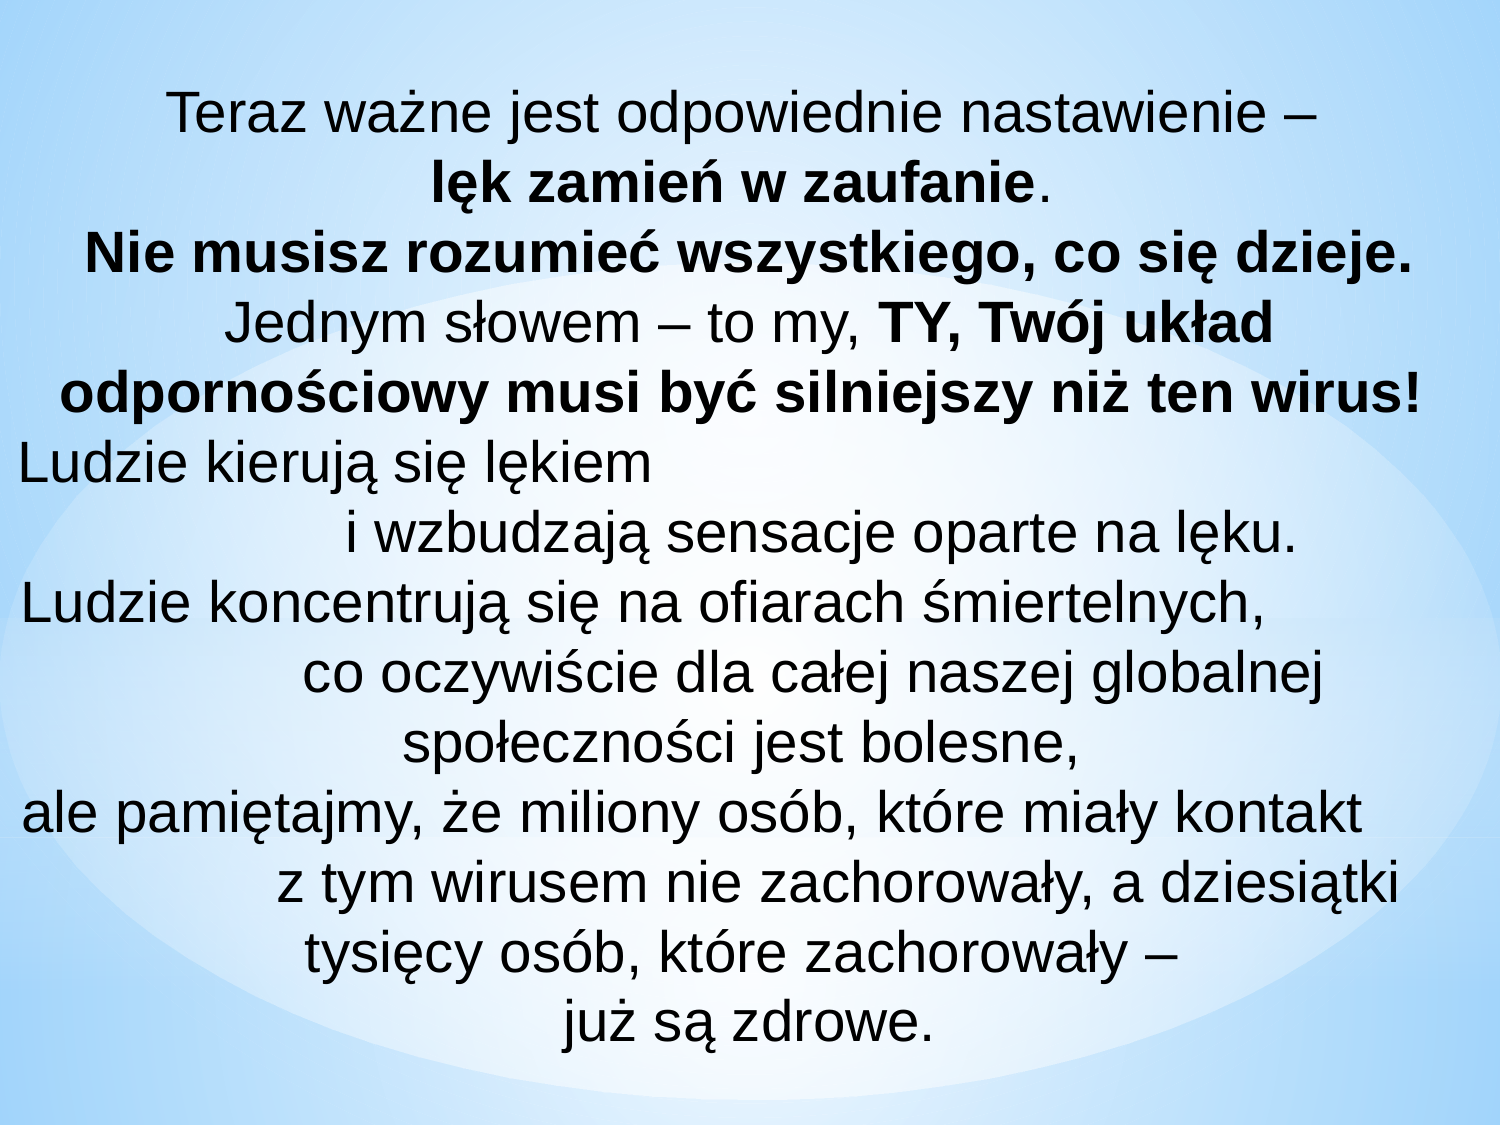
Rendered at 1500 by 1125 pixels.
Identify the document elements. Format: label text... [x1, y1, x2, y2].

title Teraz ważne jest odpowiednie nastawienie – lęk zamień w zaufanie. Nie musisz rozumieć wszystkiego, co się dzieje. Jednym słowem – to my, TY, Twój układ odpornościowy musi być silniejszy niż ten wirus! Ludzie kierują się lękiem i wzbudzają sensacje oparte na lęku. Ludzie koncentrują się na ofiarach śmiertelnych, co oczywiście dla całej naszej globalnej społeczności jest bolesne, ale pamiętajmy, że miliony osób, które miały kontakt z tym wirusem nie zachorowały, a dziesiątki tysięcy osób, które zachorowały – już są zdrowe. [0, 66, 1500, 1094]
